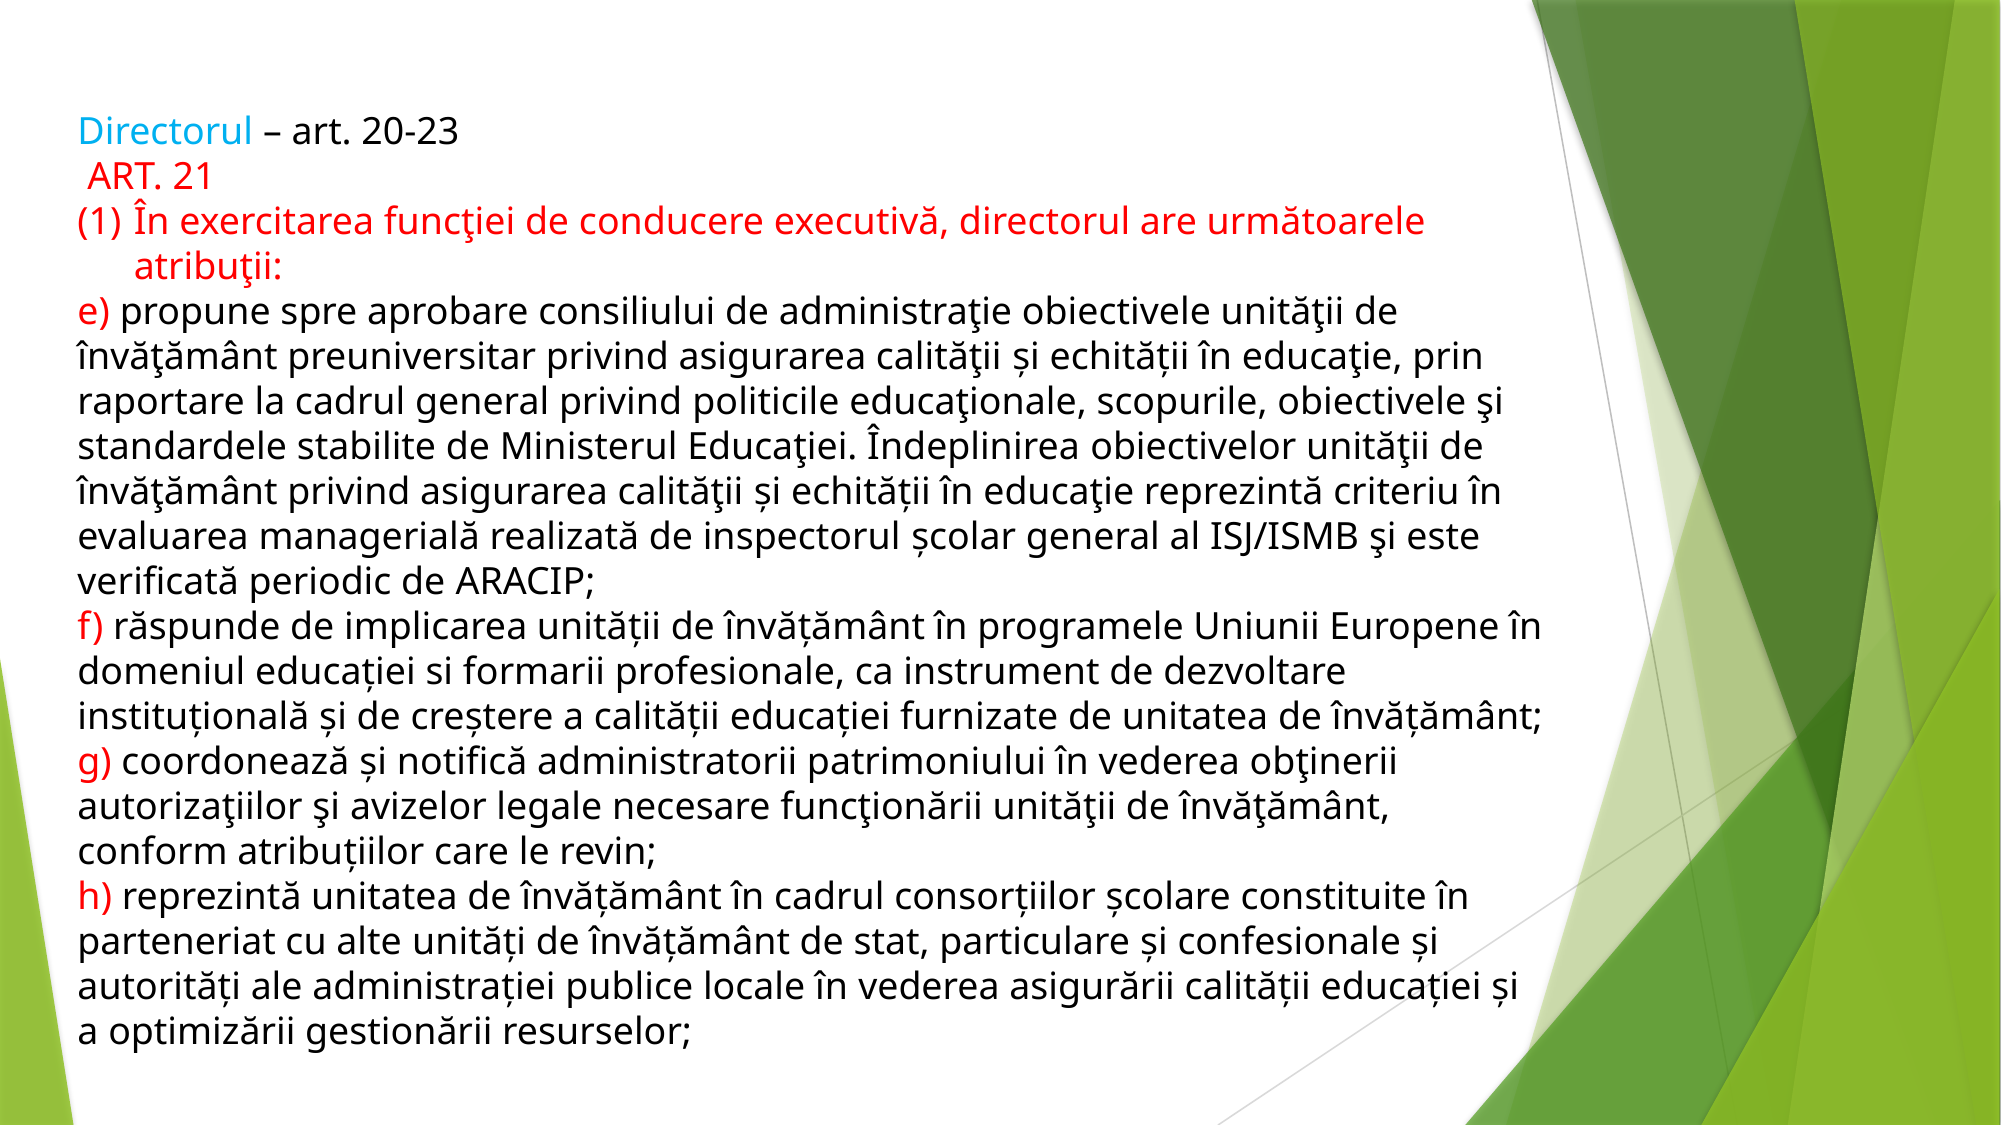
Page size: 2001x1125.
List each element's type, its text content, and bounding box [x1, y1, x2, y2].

text_box Directorul – art. 20-23 ART. 21 În exercitarea funcţiei de conducere executivă, directorul are următoarele atribuţii: e) propune spre aprobare consiliului de administraţie obiectivele unităţii de învăţământ preuniversitar privind asigurarea calităţii și echității în educaţie, prin raportare la cadrul general privind politicile educaţionale, scopurile, obiectivele şi standardele stabilite de Ministerul Educaţiei. Îndeplinirea obiectivelor unităţii de învăţământ privind asigurarea calităţii și echității în educaţie reprezintă criteriu în evaluarea managerială realizată de inspectorul școlar general al ISJ/ISMB şi este verificată periodic de ARACIP; f) răspunde de implicarea unității de învățământ în programele Uniunii Europene în domeniul educației si formarii profesionale, ca instrument de dezvoltare instituțională și de creștere a calității educației furnizate de unitatea de învățământ; g) coordonează și notifică administratorii patrimoniului în vederea obţinerii autorizaţiilor şi avizelor legale necesare funcţionării unităţii de învăţământ, conform atribuțiilor care le revin; h) reprezintă unitatea de învățământ în cadrul consorțiilor școlare constituite în parteneriat cu alte unități de învățământ de stat, particulare și confesionale și autorități ale administrației publice locale în vederea asigurării calității educației și a optimizării gestionării resurselor; [62, 99, 1563, 1060]
